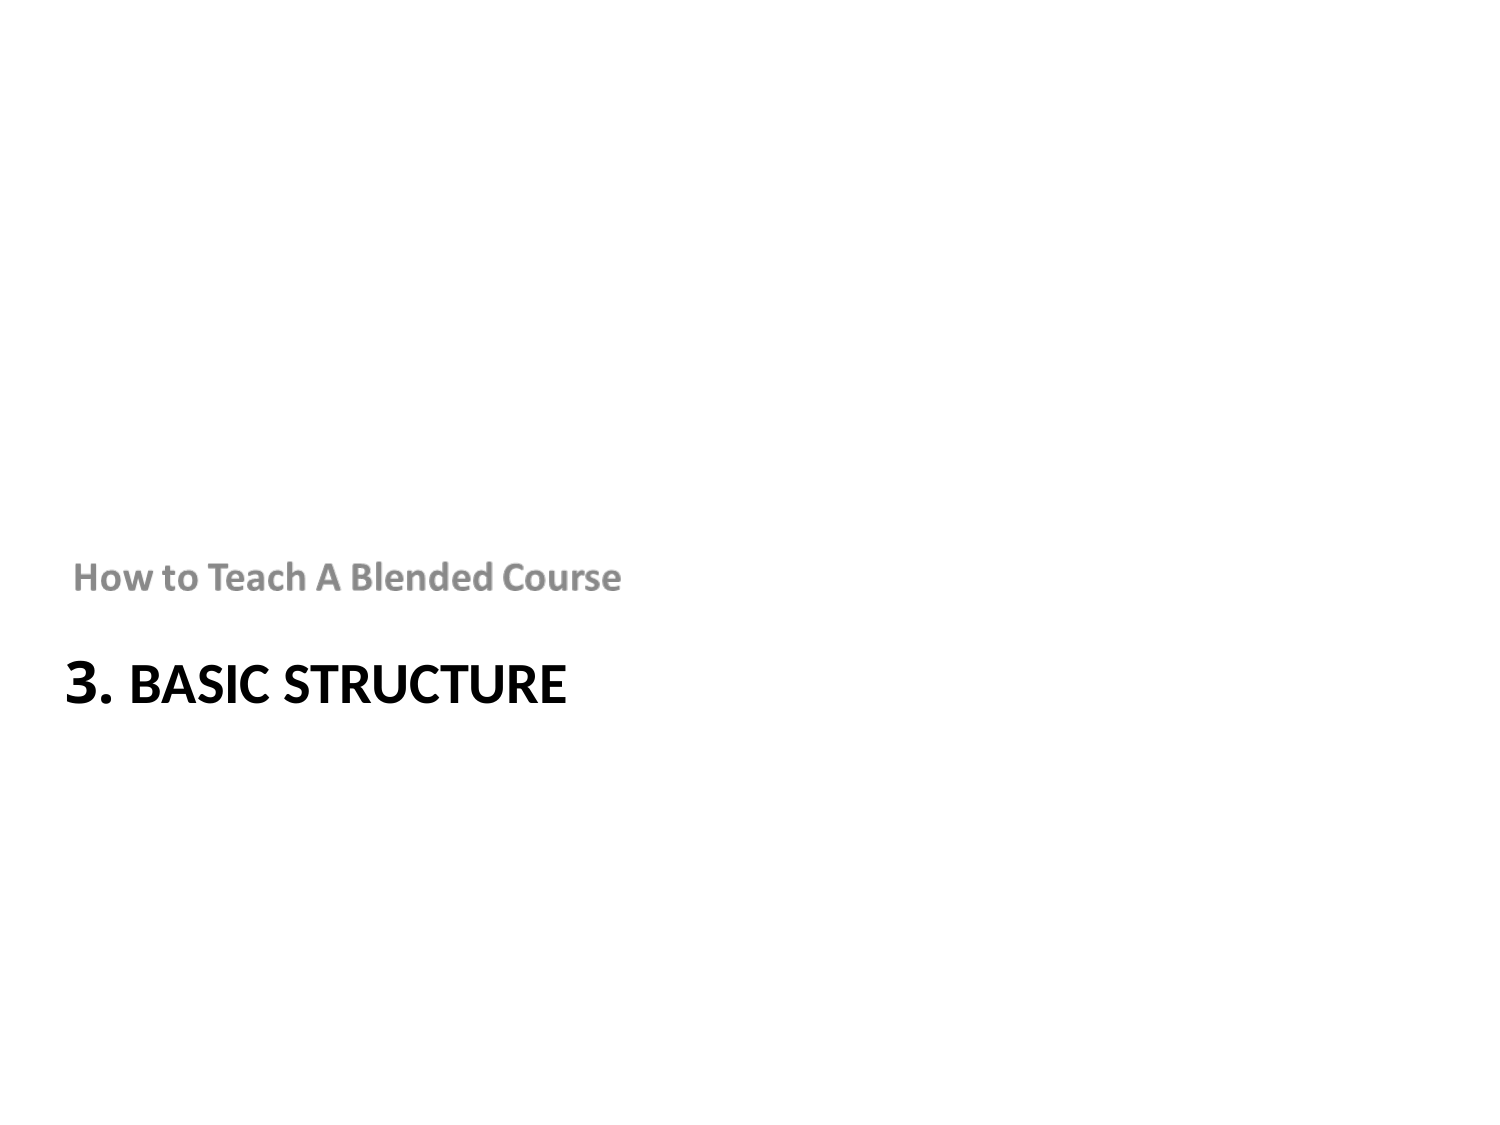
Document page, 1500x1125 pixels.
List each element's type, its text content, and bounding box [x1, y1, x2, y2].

picture [47, 362, 1333, 627]
text_box 3. BASIC STRUCTURE [50, 637, 1286, 777]
